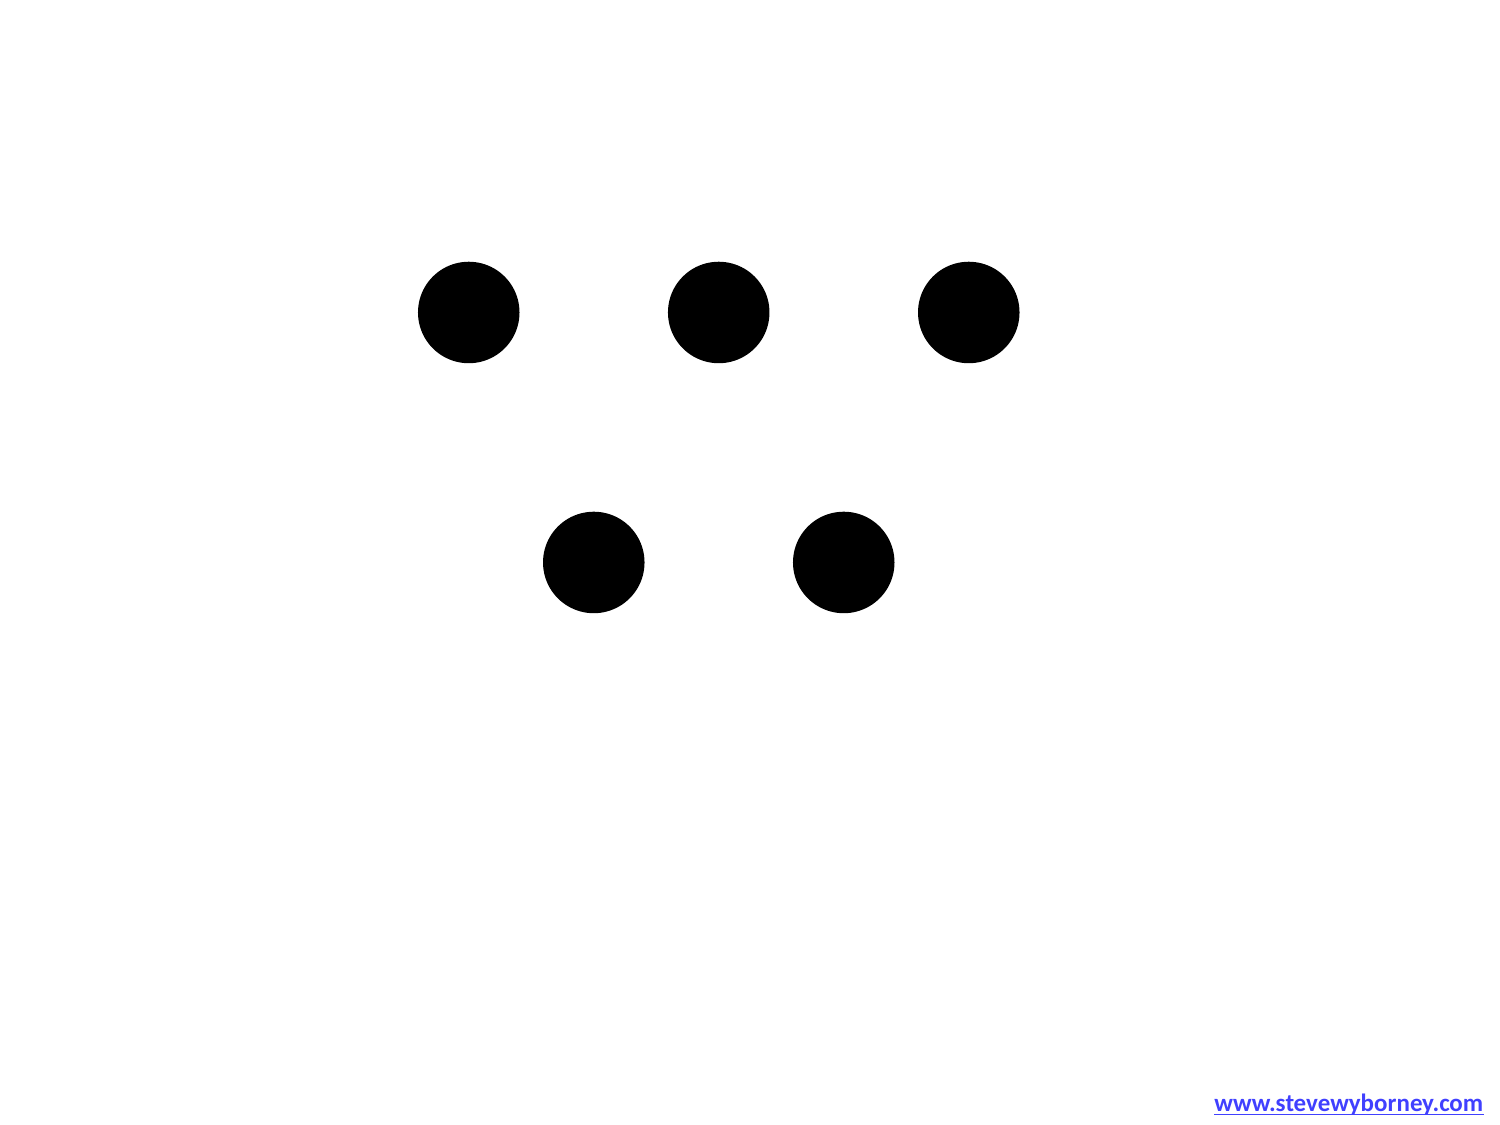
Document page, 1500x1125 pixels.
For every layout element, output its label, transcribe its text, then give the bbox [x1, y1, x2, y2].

text_box [543, 512, 644, 613]
text_box [918, 262, 1019, 363]
text_box [668, 262, 769, 363]
text_box www.stevewyborney.com [1199, 1079, 1499, 1125]
text_box [793, 512, 894, 613]
text_box [418, 262, 519, 363]
